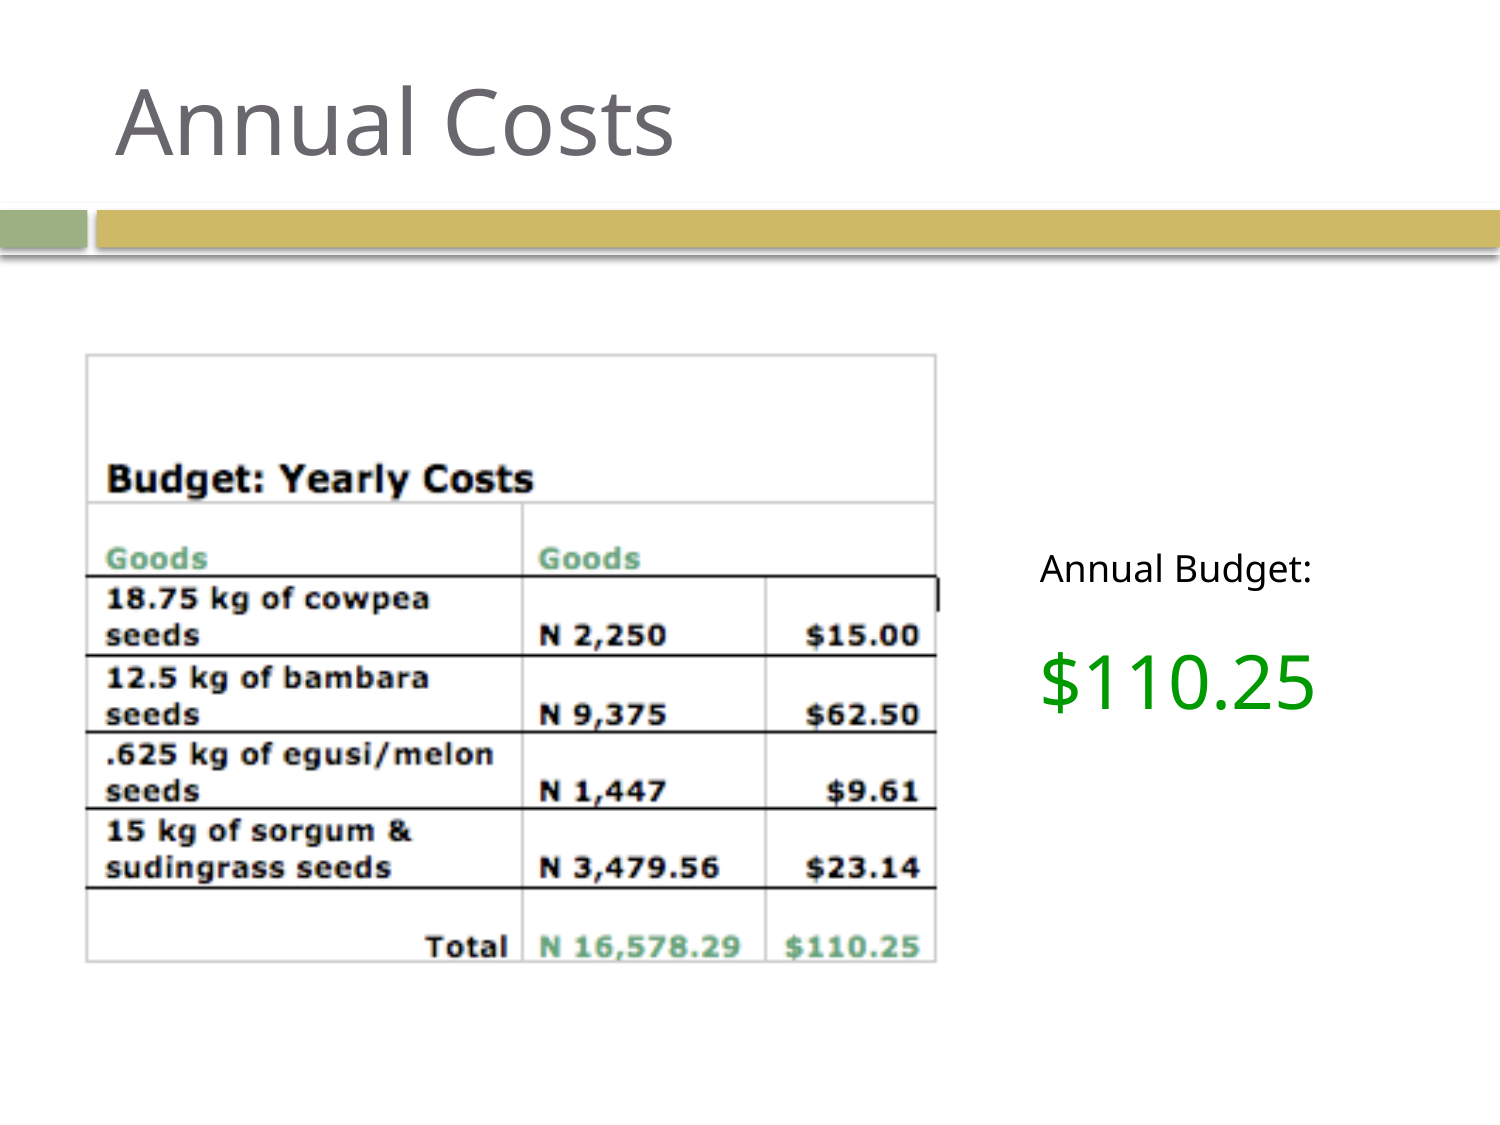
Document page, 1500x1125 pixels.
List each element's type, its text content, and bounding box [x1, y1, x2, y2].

title Annual Costs [100, 37, 1438, 200]
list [74, 349, 949, 978]
text_box Annual Budget: $110.25 [1024, 537, 1500, 733]
